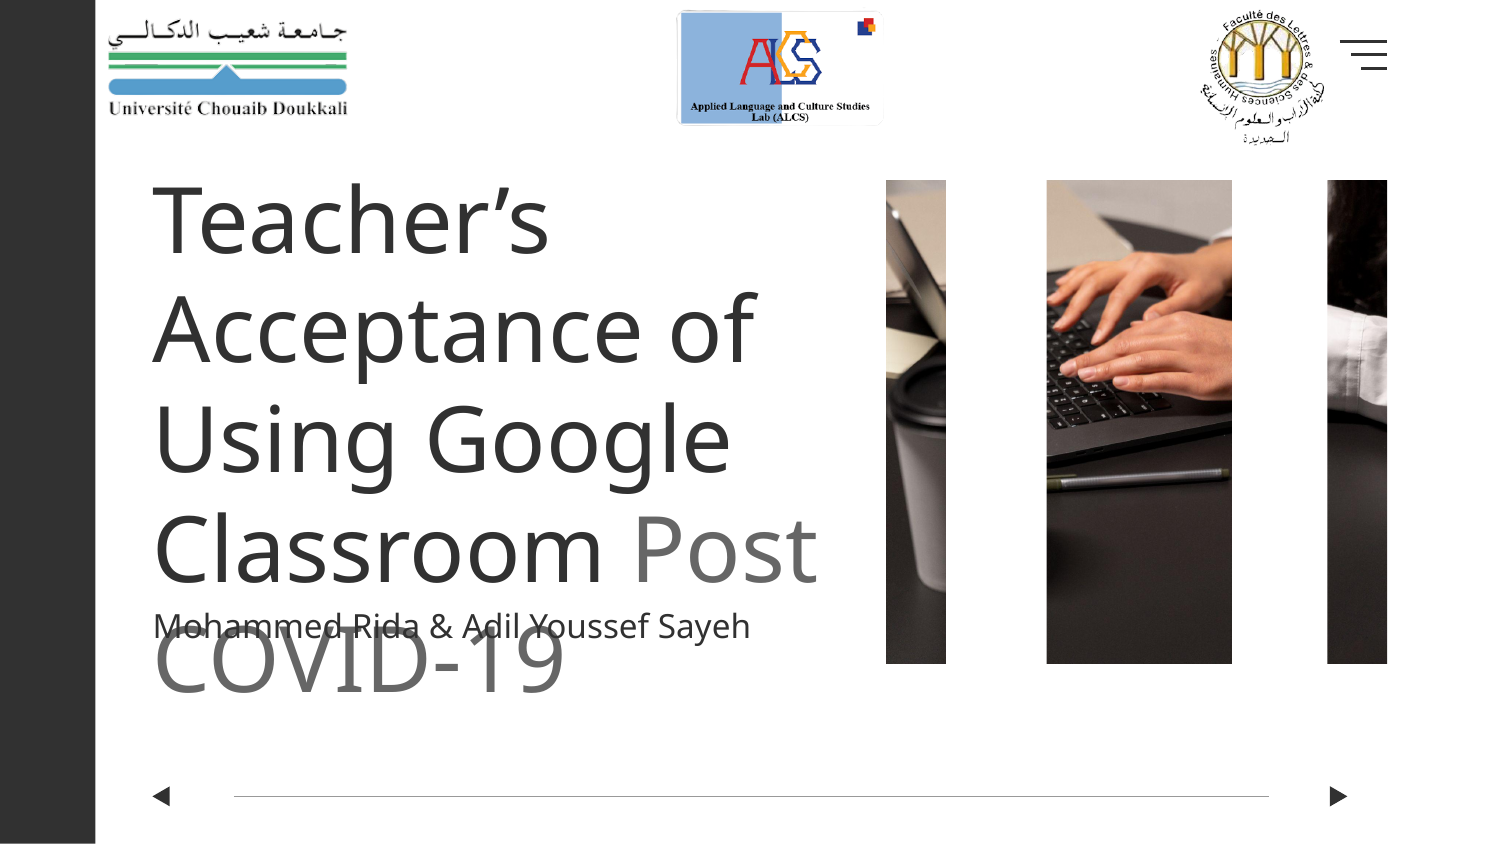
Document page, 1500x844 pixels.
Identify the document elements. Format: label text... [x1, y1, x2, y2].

title Teacher’s Acceptance of Using Google Classroom Post COVID-19 [137, 146, 851, 605]
picture [1190, 6, 1331, 147]
text_box [1329, 786, 1348, 807]
picture [885, 180, 947, 664]
picture [672, 6, 887, 130]
picture [1046, 180, 1233, 664]
picture [87, 0, 370, 167]
picture [1327, 180, 1388, 664]
subtitle Mohammed Rida & Adil Youssef Sayeh [137, 589, 812, 663]
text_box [1339, 41, 1388, 69]
text_box [152, 786, 170, 807]
